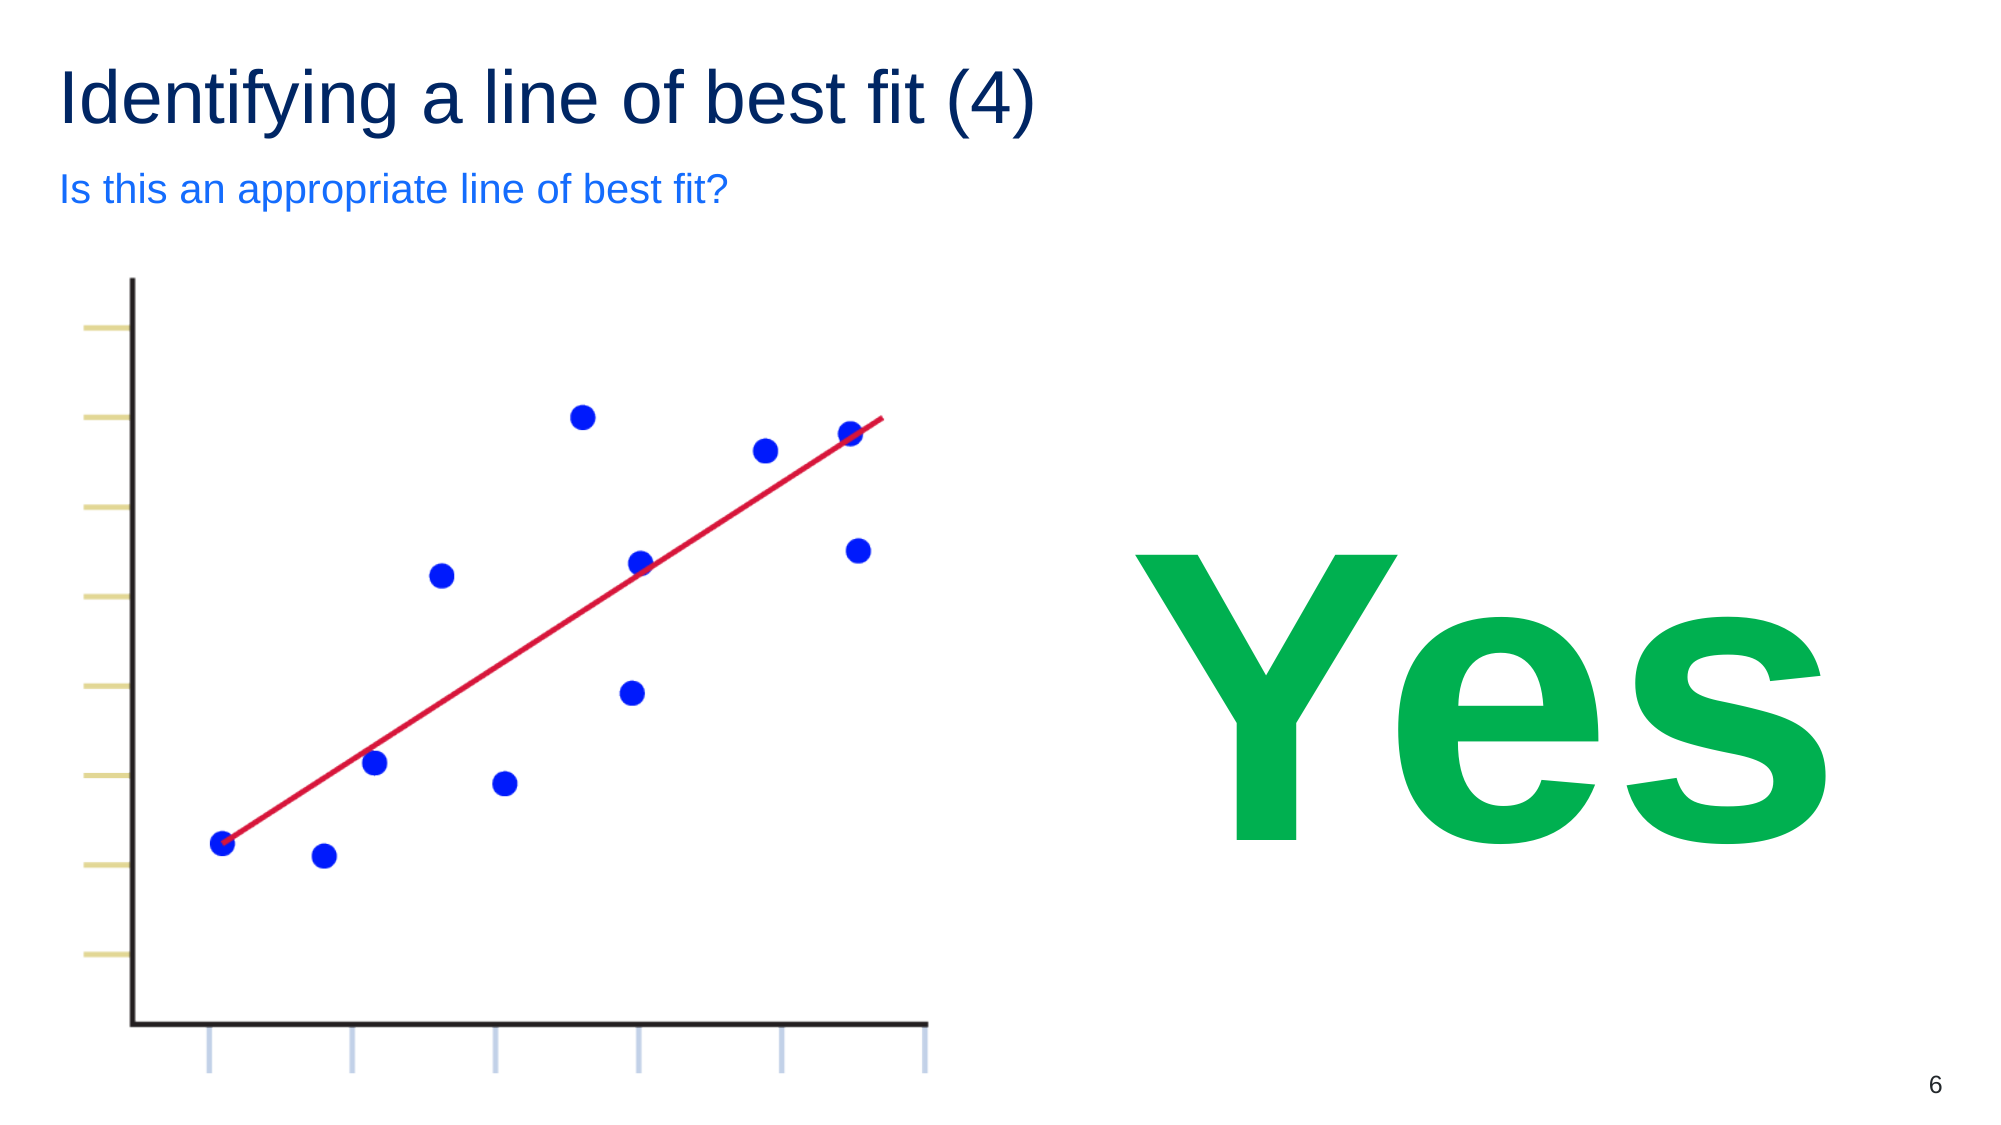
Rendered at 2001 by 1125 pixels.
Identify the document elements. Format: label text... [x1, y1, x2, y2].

slide_number 6 [1824, 1068, 1943, 1099]
list Is this an appropriate line of best fit? [59, 161, 1943, 212]
title Identifying a line of best fit (4) [59, 59, 1943, 149]
picture [58, 262, 969, 1099]
text_box Yes [1113, 418, 1902, 931]
